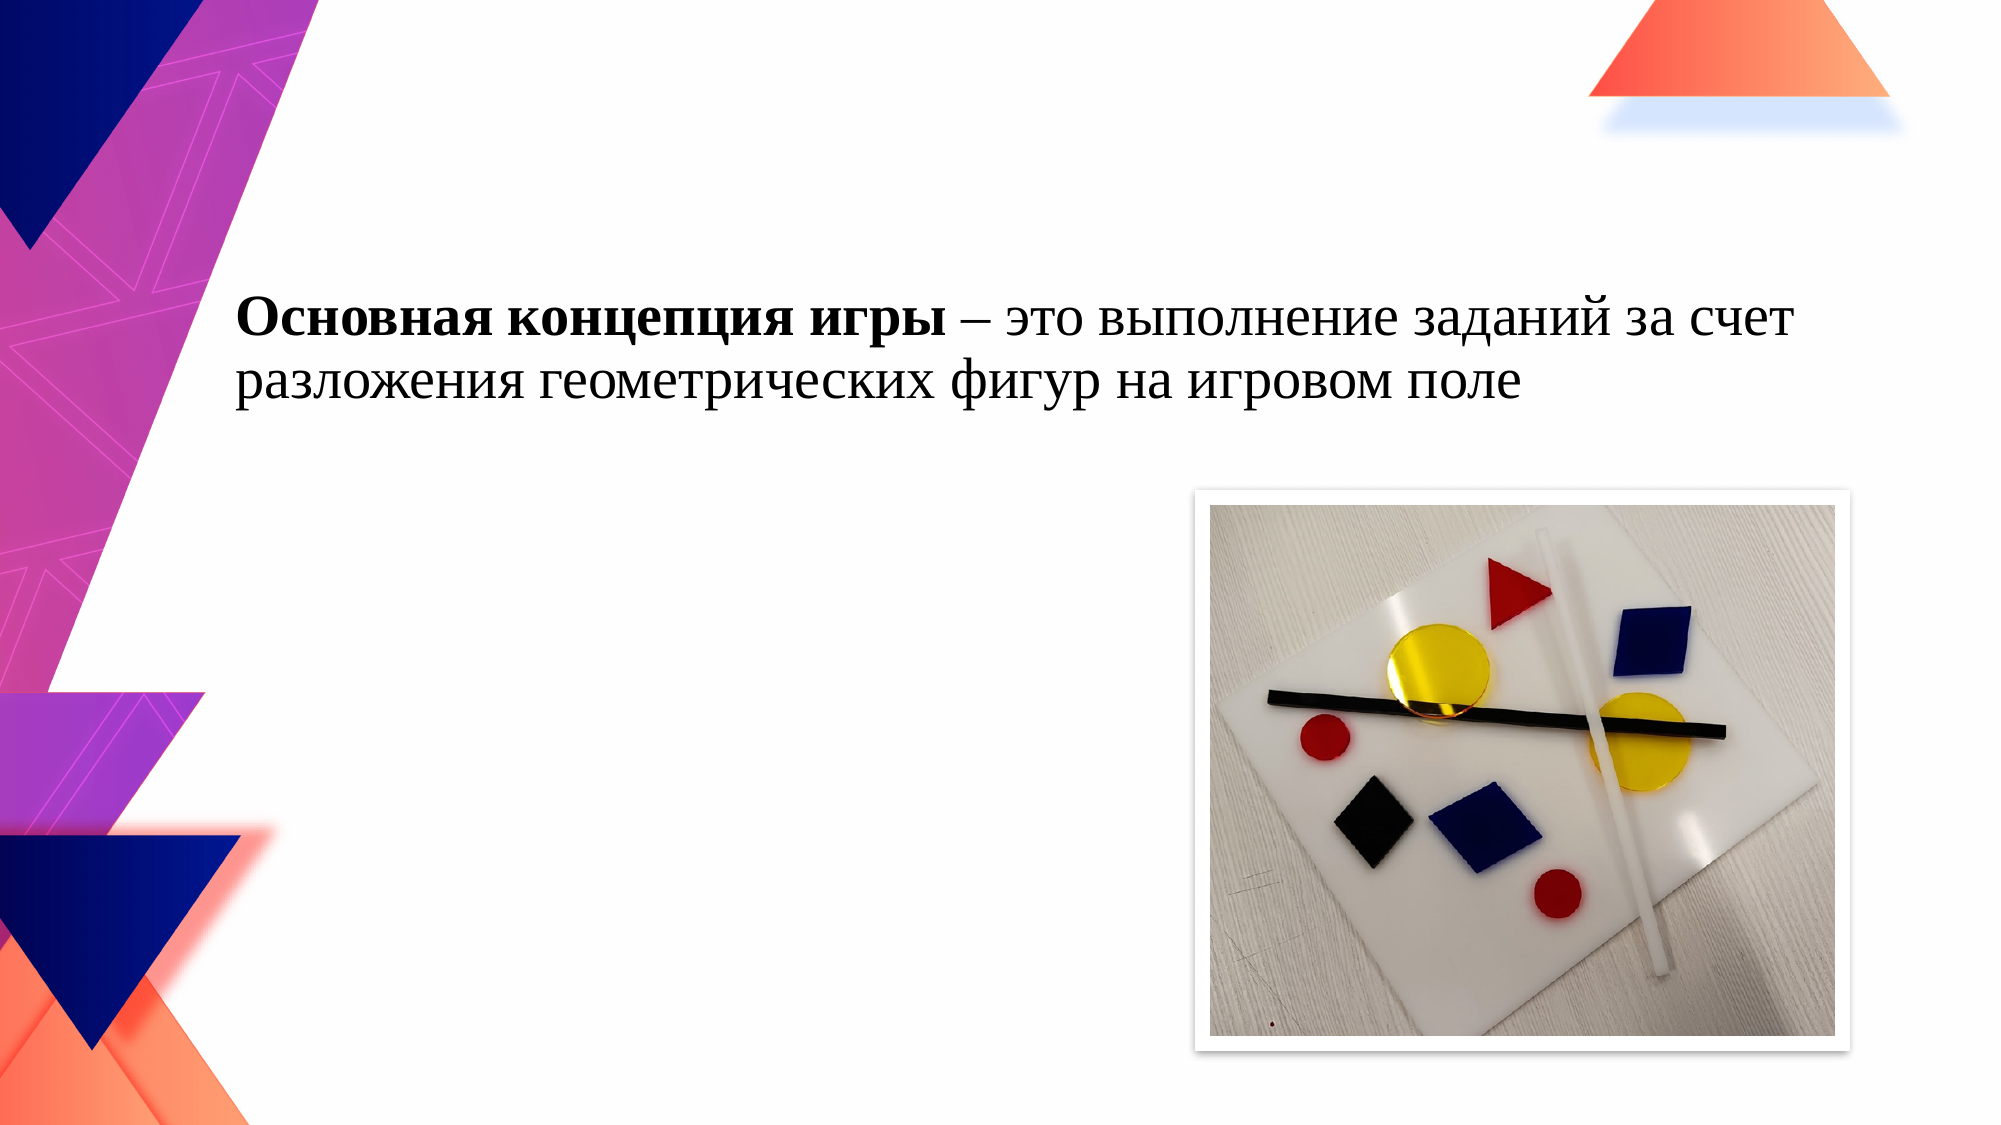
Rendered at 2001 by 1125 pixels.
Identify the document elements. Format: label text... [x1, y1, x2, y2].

list Основная концепция игры – это выполнение заданий за счет разложения геометрических фигур на игровом поле [220, 278, 1946, 992]
picture [0, 0, 2000, 1125]
